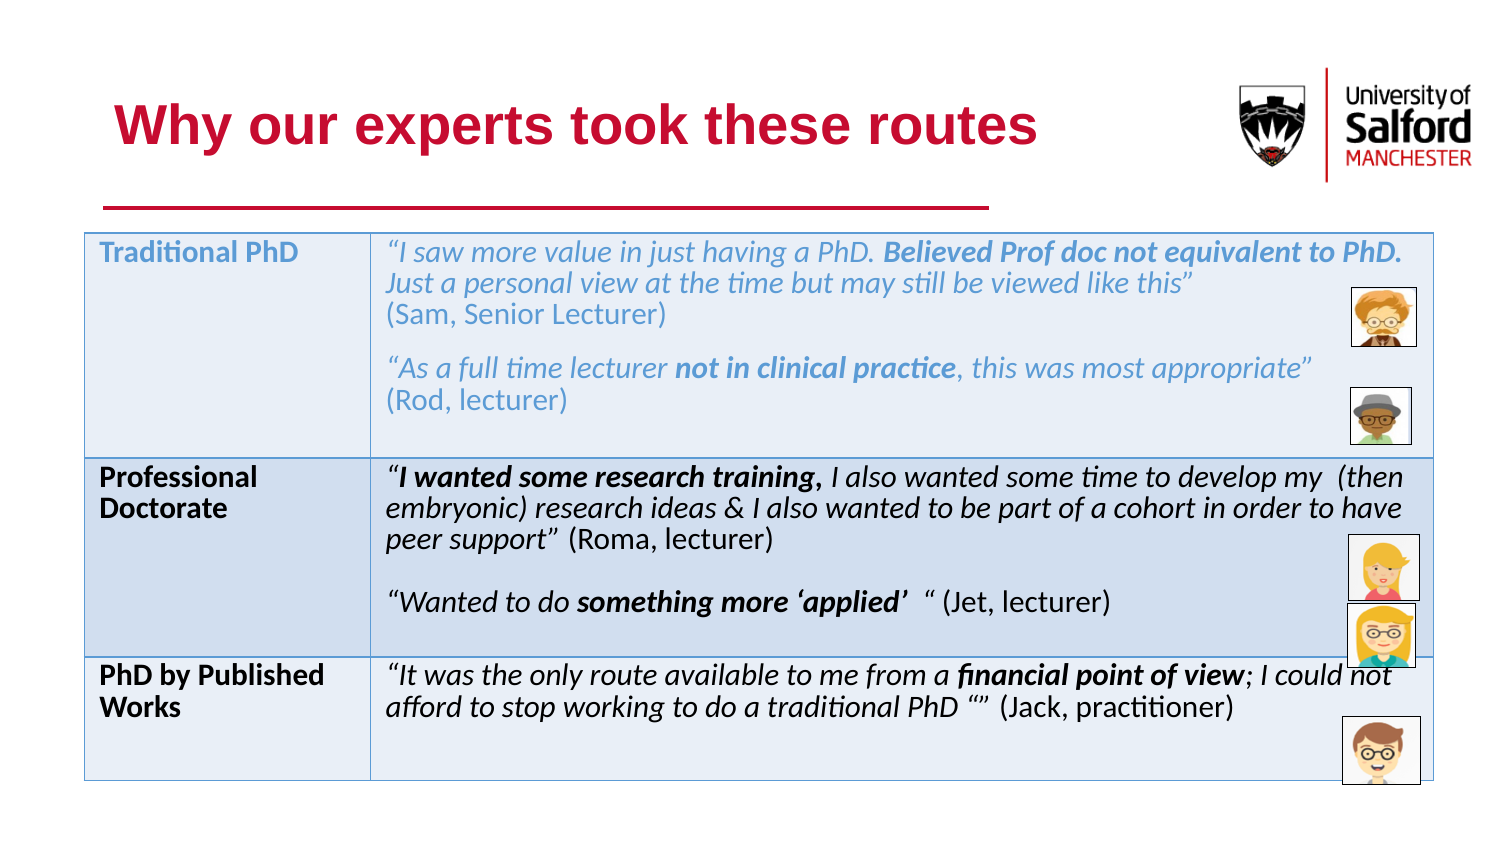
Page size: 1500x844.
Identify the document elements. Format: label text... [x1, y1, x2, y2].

table_cell “It was the only route available to me from a financial point of view; I could not afford to stop working to do a traditional PhD “” (Jack, practitioner) [371, 658, 1433, 780]
picture [1342, 716, 1421, 785]
table_cell PhD by Published Works [85, 658, 370, 780]
picture [1347, 603, 1416, 668]
table_header Traditional PhD [85, 234, 370, 457]
table_cell Professional Doctorate [85, 459, 370, 656]
title Why our experts took these routes [102, 44, 1193, 209]
picture [1351, 287, 1416, 347]
picture [1236, 50, 1477, 202]
picture [1348, 534, 1420, 601]
table_cell “I wanted some research training, I also wanted some time to develop my (then embryonic) research ideas & I also wanted to be part of a cohort in order to have peer support” (Roma, lecturer) “Wanted to do something more ‘applied’ “ (Jet, lecturer) [371, 459, 1433, 656]
picture [1349, 387, 1412, 445]
table_header “I saw more value in just having a PhD. Believed Prof doc not equivalent to PhD. Just a personal view at the time but may still be viewed like this” (Sam, Senior Lecturer) “As a full time lecturer not in clinical practice, this was most appropriate” (Rod, lecturer) [371, 234, 1433, 457]
